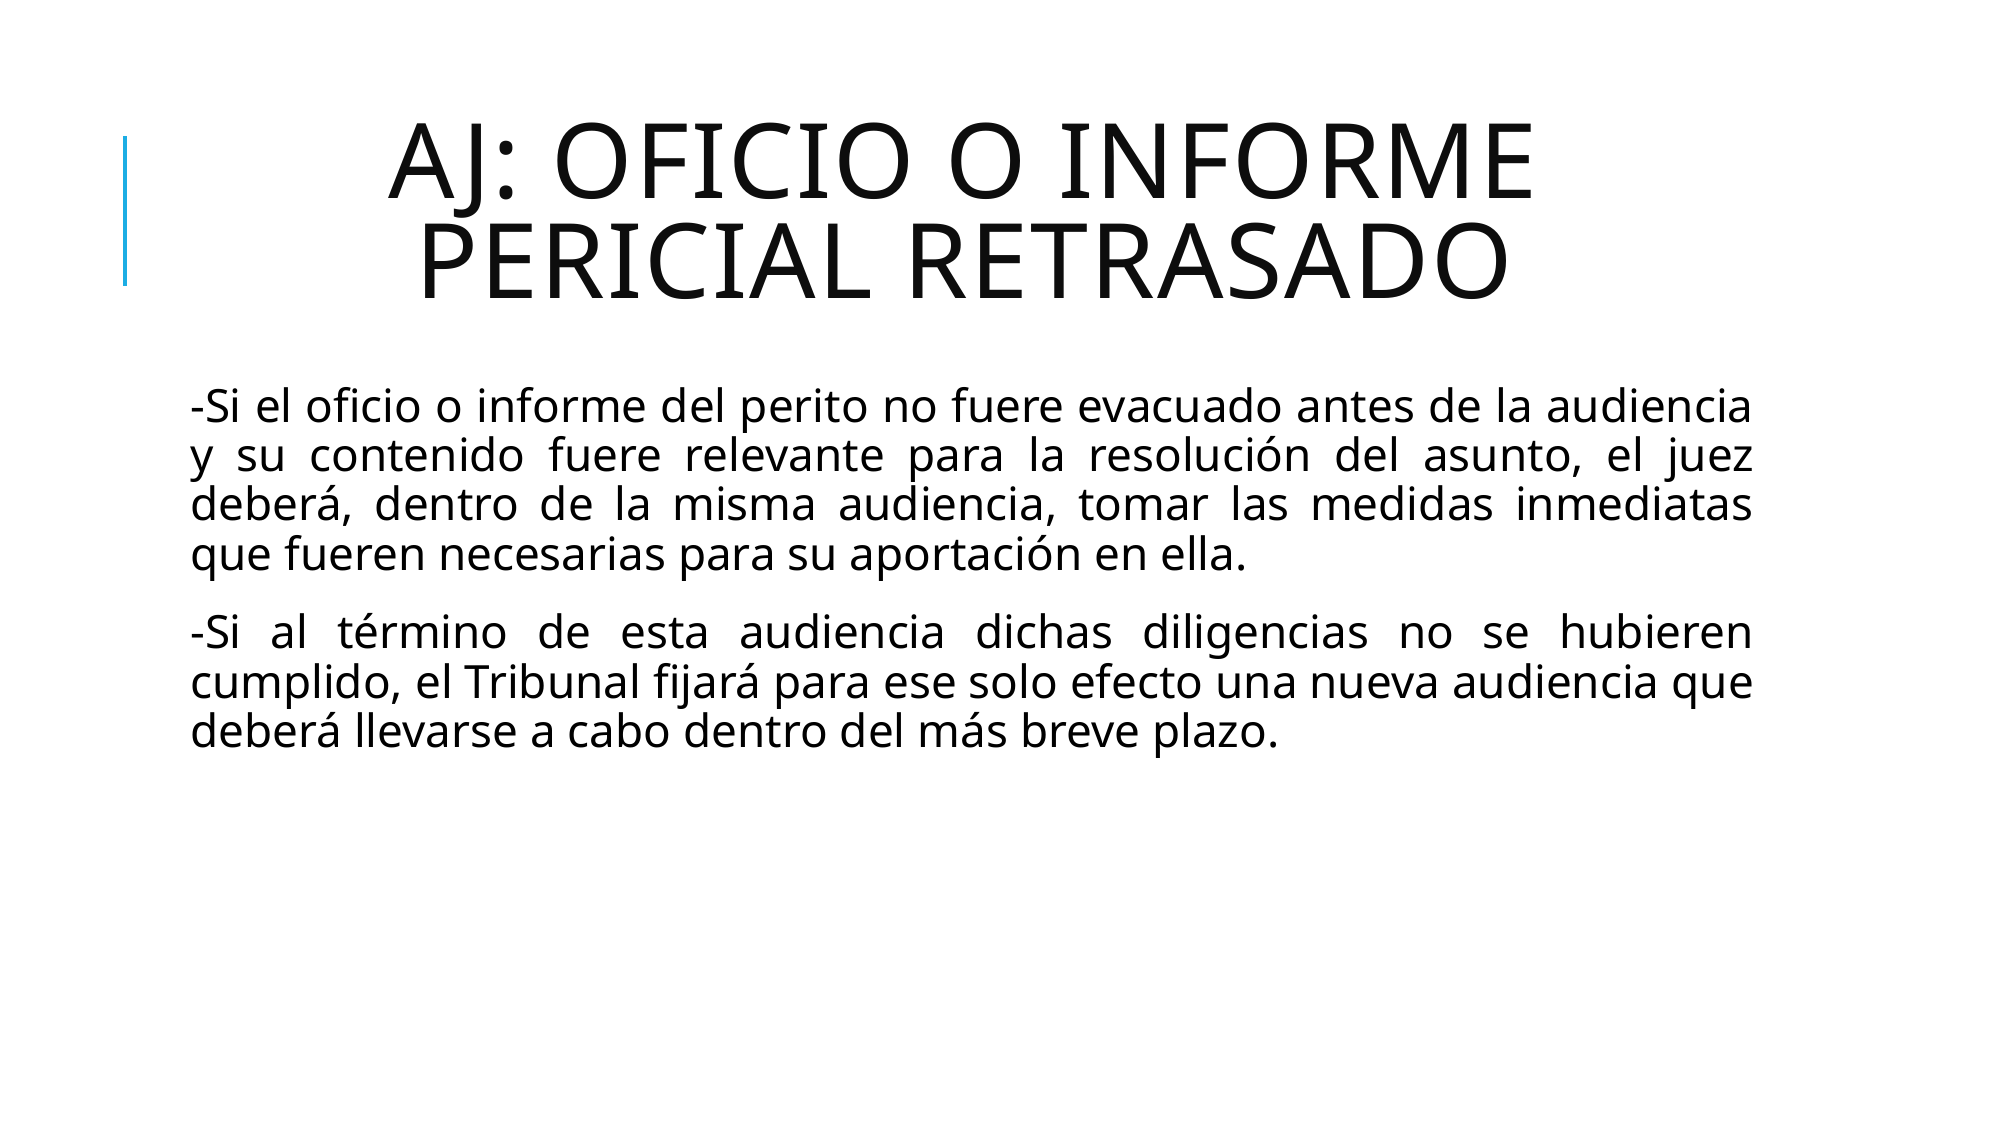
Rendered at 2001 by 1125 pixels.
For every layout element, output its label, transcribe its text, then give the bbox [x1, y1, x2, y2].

title Aj: OFICIO O INFORME PERICIAL RETRASADO [168, 96, 1763, 342]
list -Si el oficio o informe del perito no fuere evacuado antes de la audiencia y su contenido fuere relevante para la resolución del asunto, el juez deberá, dentro de la misma audiencia, tomar las medidas inmediatas que fueren necesarias para su aportación en ella. -Si al término de esta audiencia dichas diligencias no se hubieren cumplido, el Tribunal fijará para ese solo efecto una nueva audiencia que deberá llevarse a cabo dentro del más breve plazo. [168, 375, 1763, 1035]
